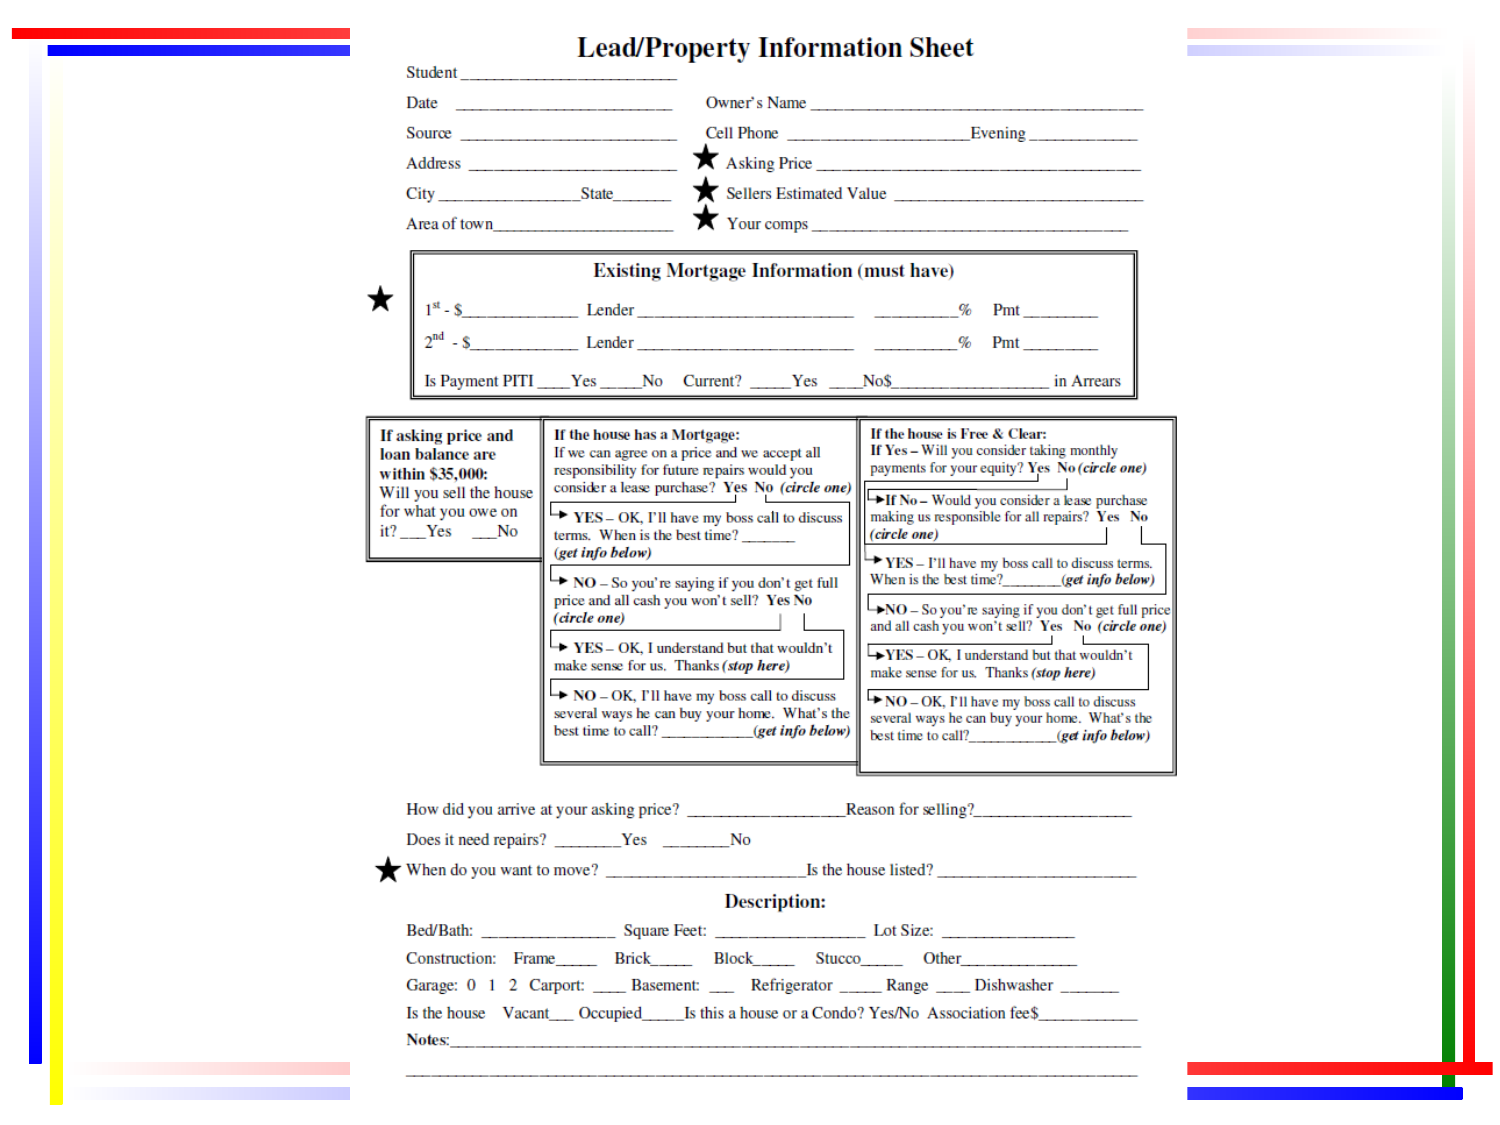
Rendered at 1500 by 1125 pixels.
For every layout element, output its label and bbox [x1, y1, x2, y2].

picture [349, 24, 1188, 1114]
